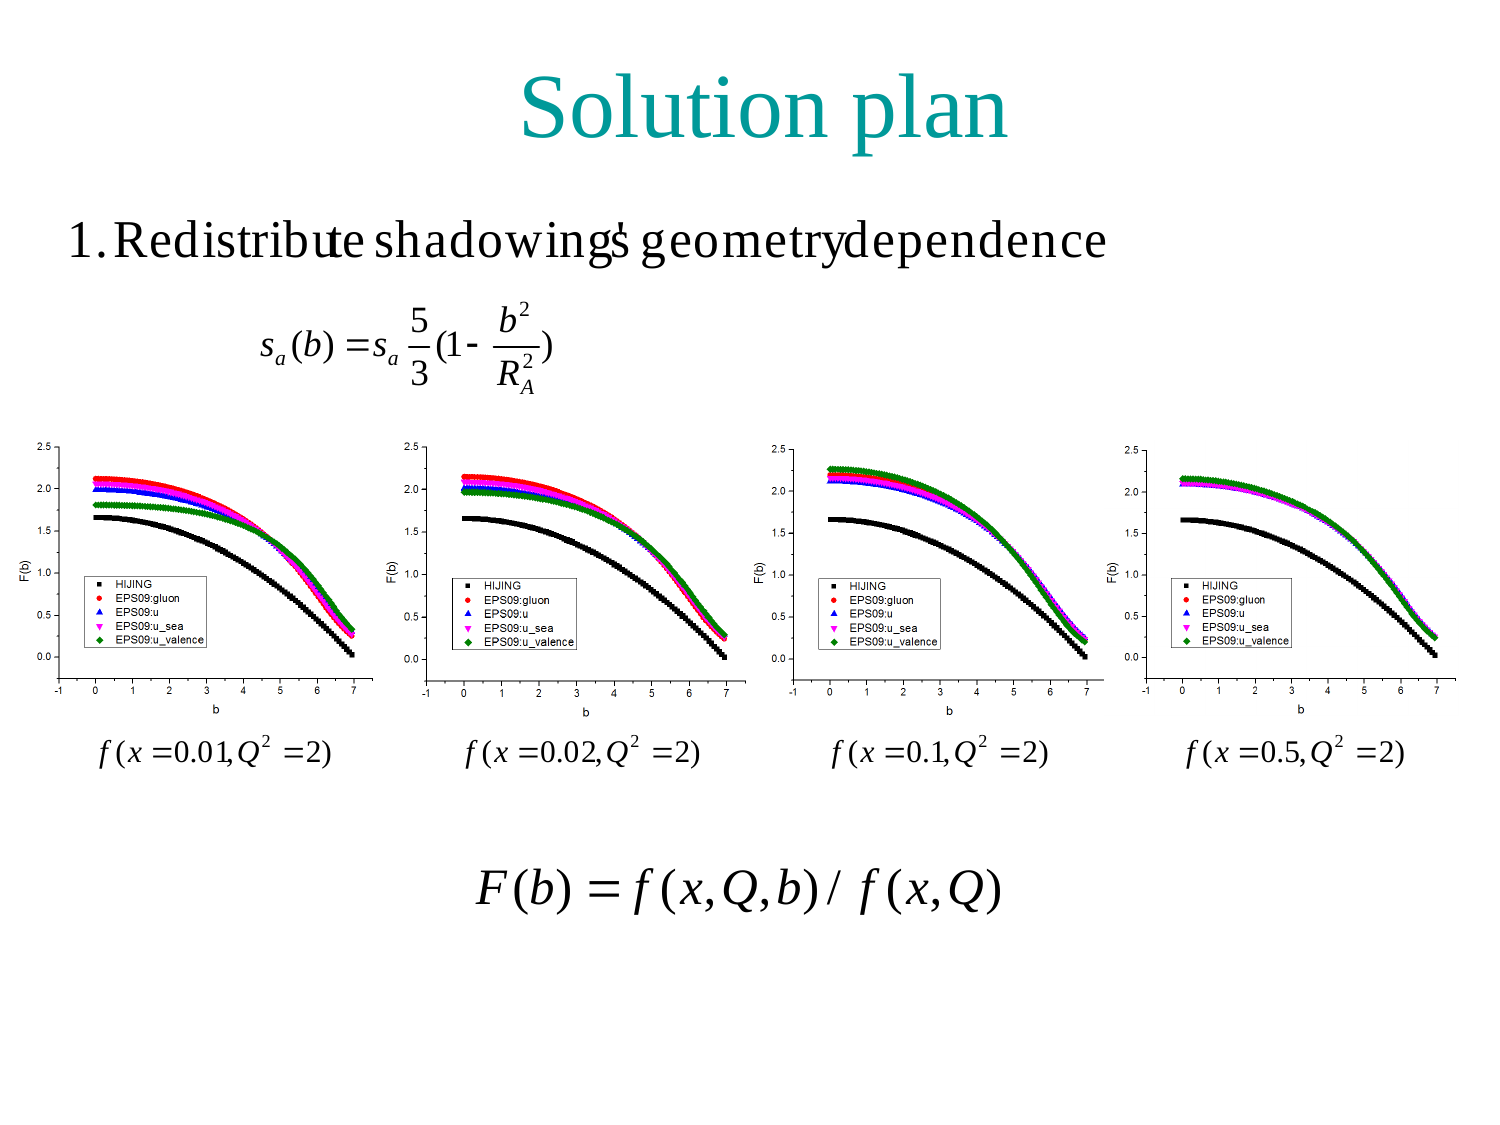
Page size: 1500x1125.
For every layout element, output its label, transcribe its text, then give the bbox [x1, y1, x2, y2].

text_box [12, 438, 1459, 775]
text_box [65, 208, 1093, 280]
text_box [253, 291, 561, 403]
title Solution plan [90, 35, 1439, 166]
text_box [466, 857, 1010, 926]
